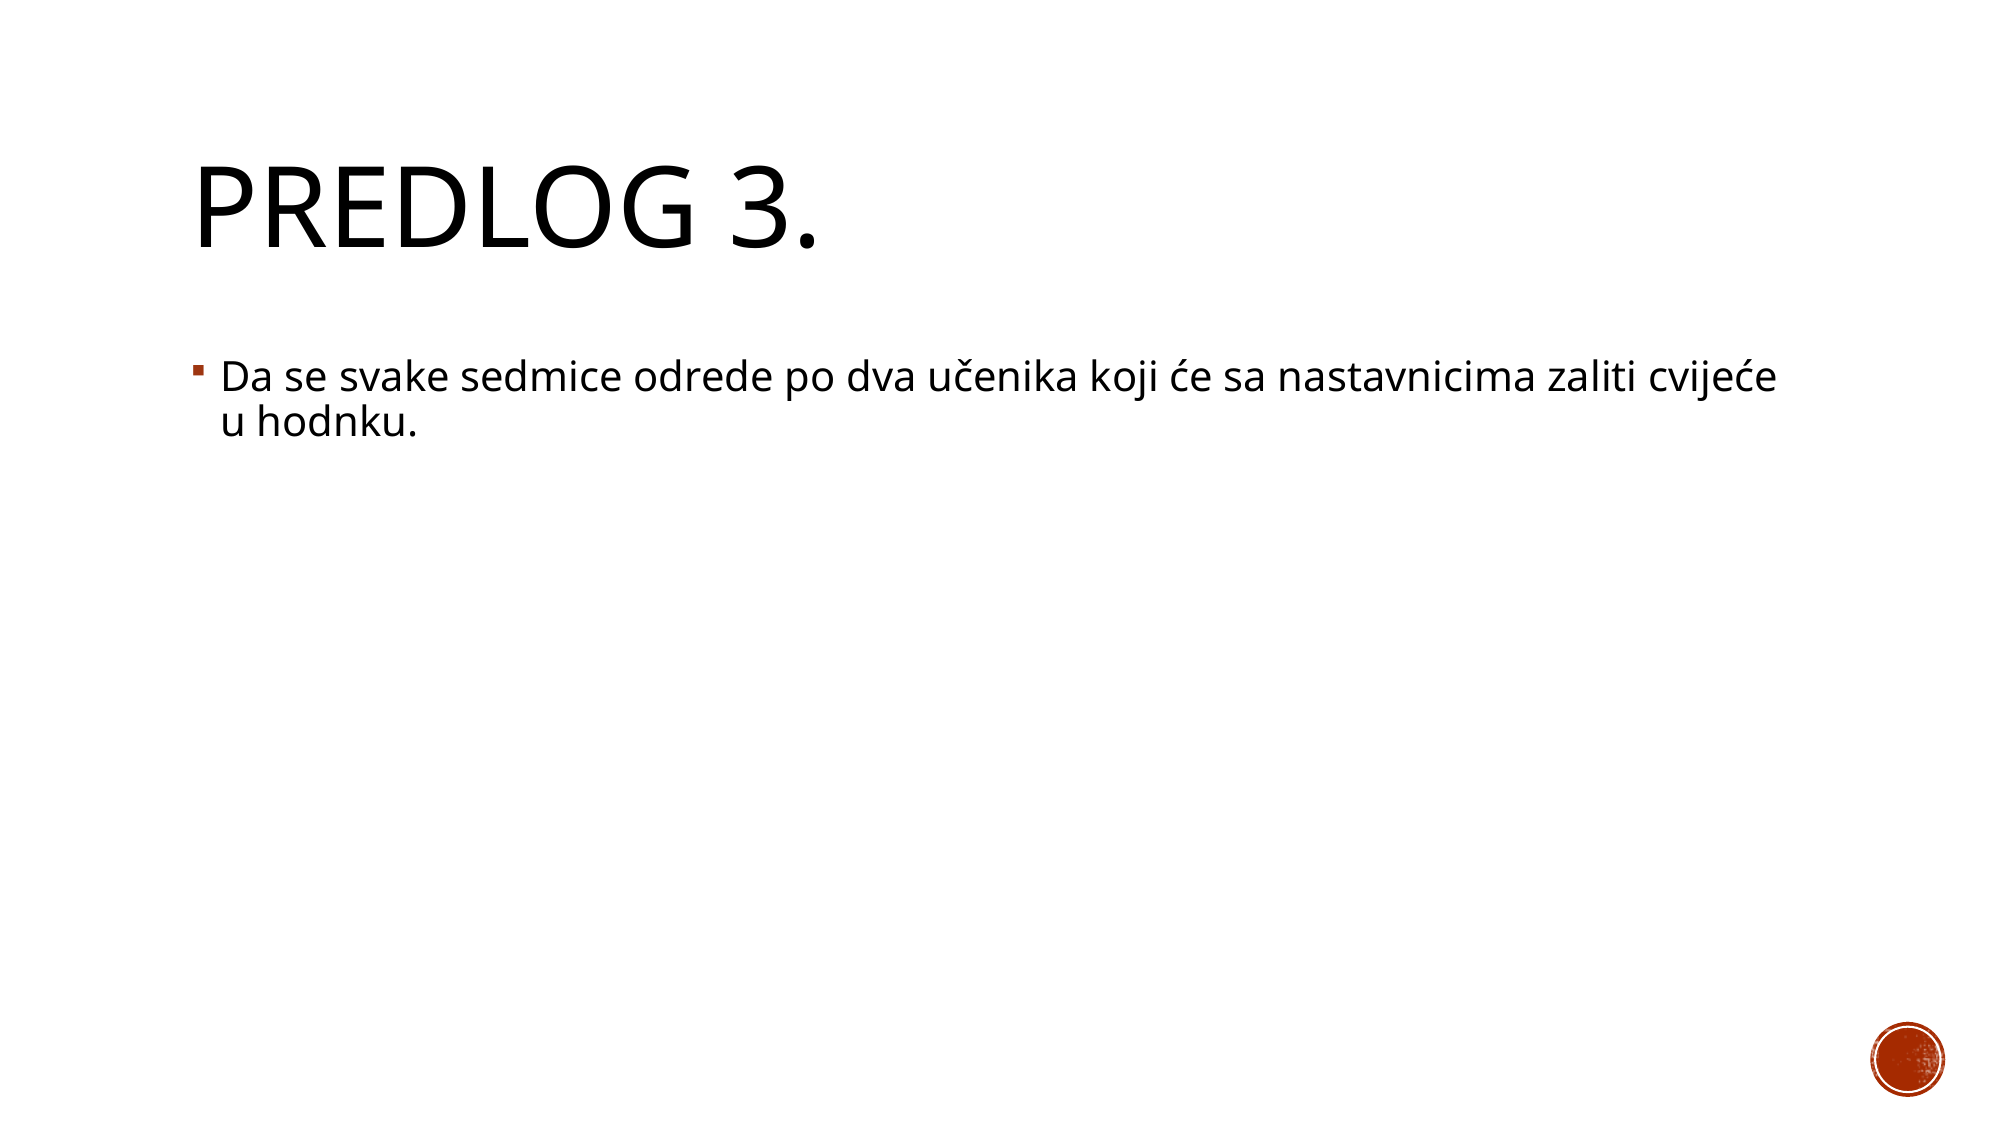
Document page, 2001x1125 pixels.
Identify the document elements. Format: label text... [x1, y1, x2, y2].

title Predlog 3. [175, 79, 1826, 344]
list Da se svake sedmice odrede po dva učenika koji će sa nastavnicima zaliti cvijeće u hodnku. [175, 348, 1826, 1013]
